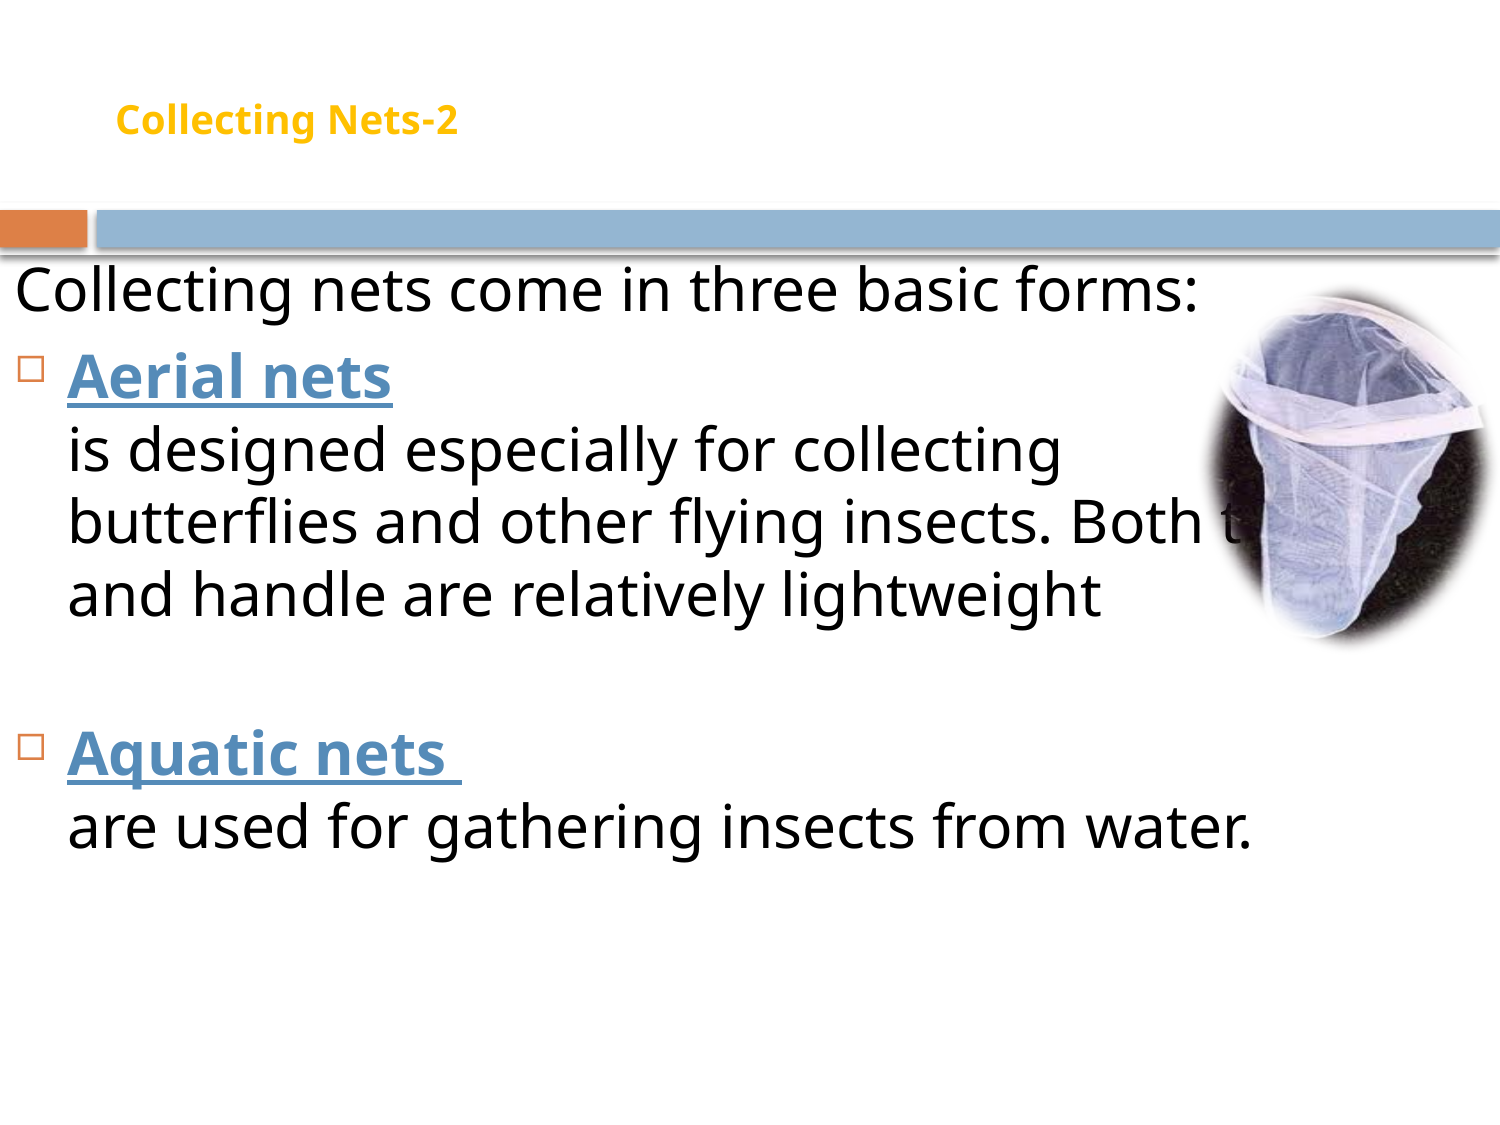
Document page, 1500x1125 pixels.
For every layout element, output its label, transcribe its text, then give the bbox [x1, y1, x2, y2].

title 2-Collecting Nets [100, 37, 1438, 200]
picture [1195, 278, 1500, 658]
list Collecting nets come in three basic forms: Aerial nets is designed especially for collecting butterflies and other flying insects. Both the bag and handle are relatively lightweight Aquatic nets are used for gathering insects from water. [0, 243, 1500, 1125]
